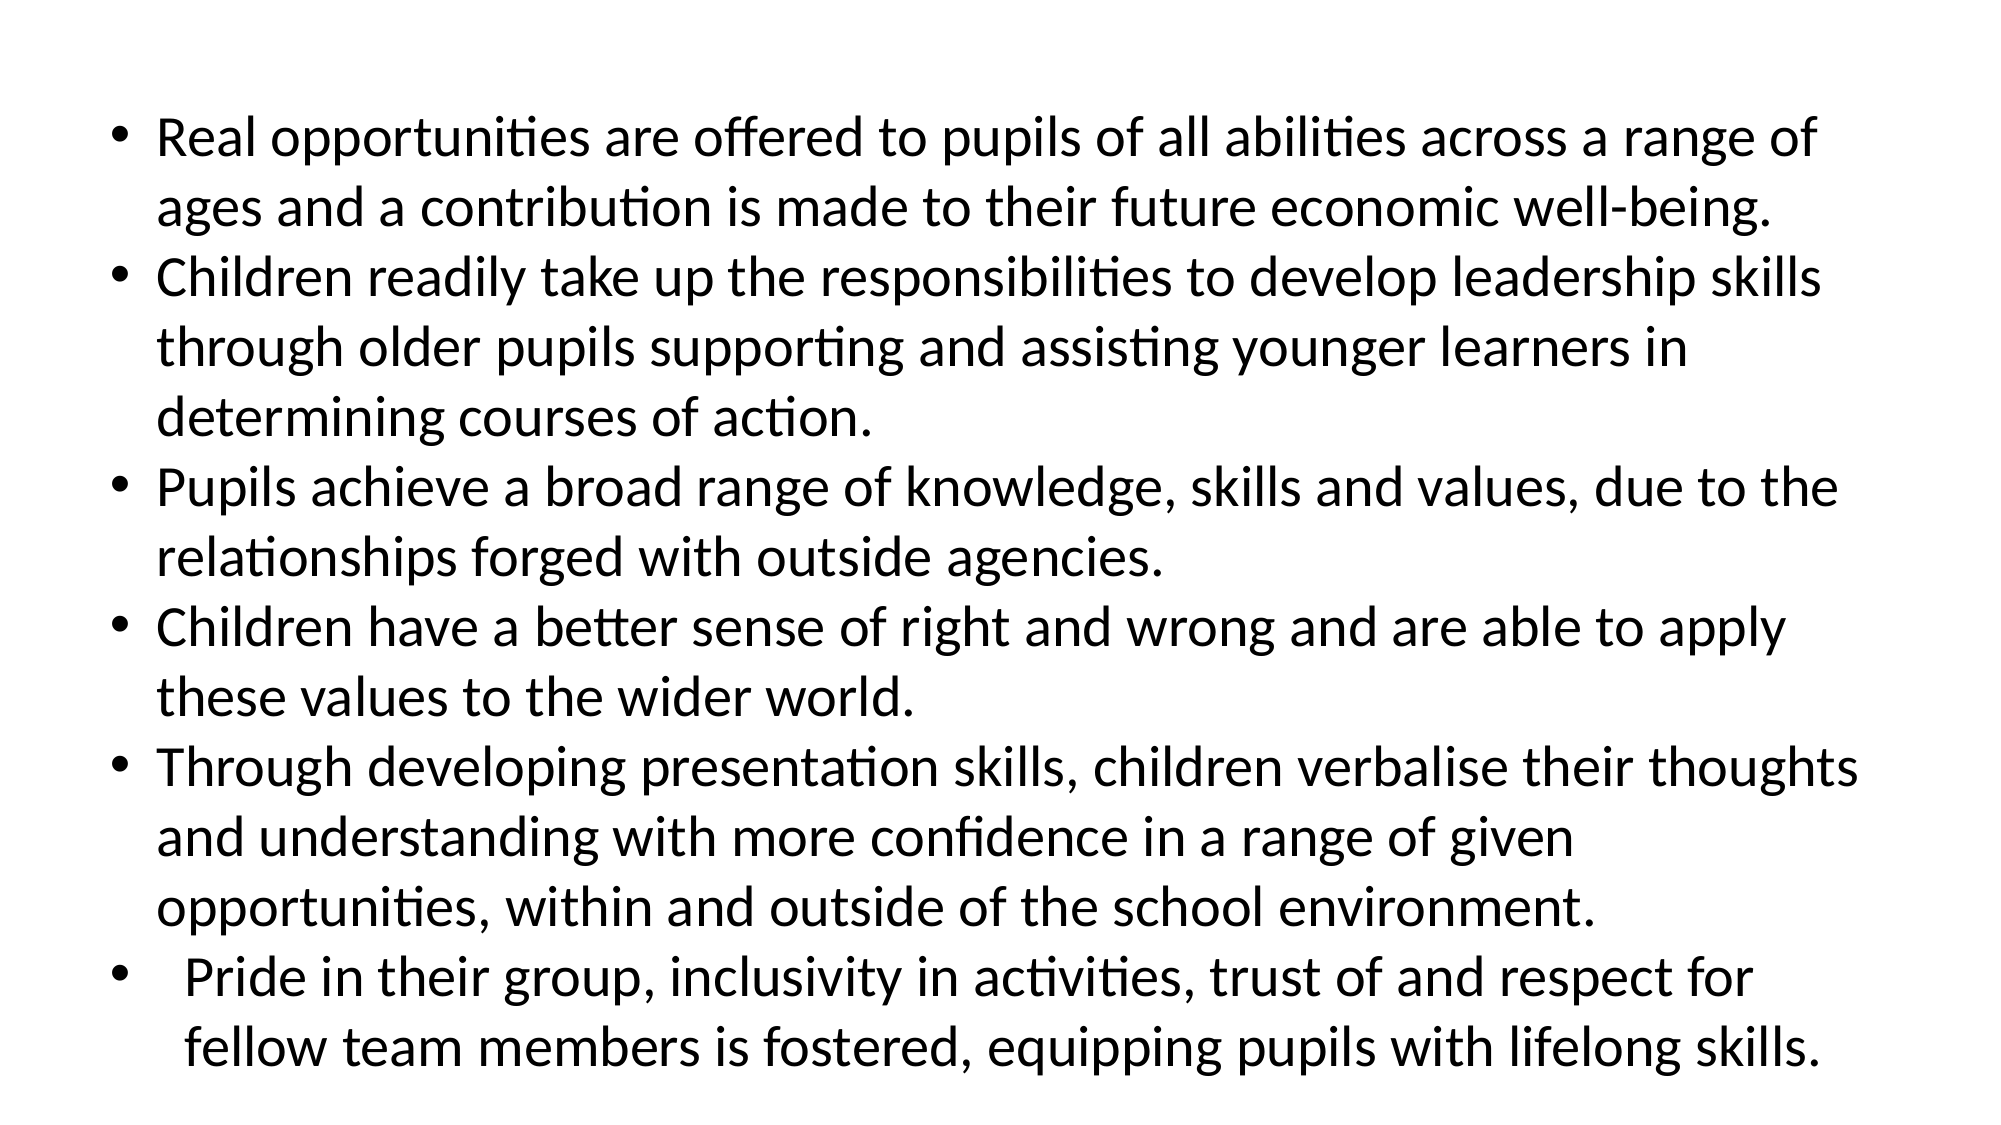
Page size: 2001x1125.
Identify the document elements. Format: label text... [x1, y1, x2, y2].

text_box Real opportunities are offered to pupils of all abilities across a range of ages and a contribution is made to their future economic well-being. Children readily take up the responsibilities to develop leadership skills through older pupils supporting and assisting younger learners in determining courses of action. Pupils achieve a broad range of knowledge, skills and values, due to the relationships forged with outside agencies. Children have a better sense of right and wrong and are able to apply these values to the wider world. Through developing presentation skills, children verbalise their thoughts and understanding with more confidence in a range of given opportunities, within and outside of the school environment. Pride in their group, inclusivity in activities, trust of and respect for fellow team members is fostered, equipping pupils with lifelong skills. [95, 90, 1919, 1125]
